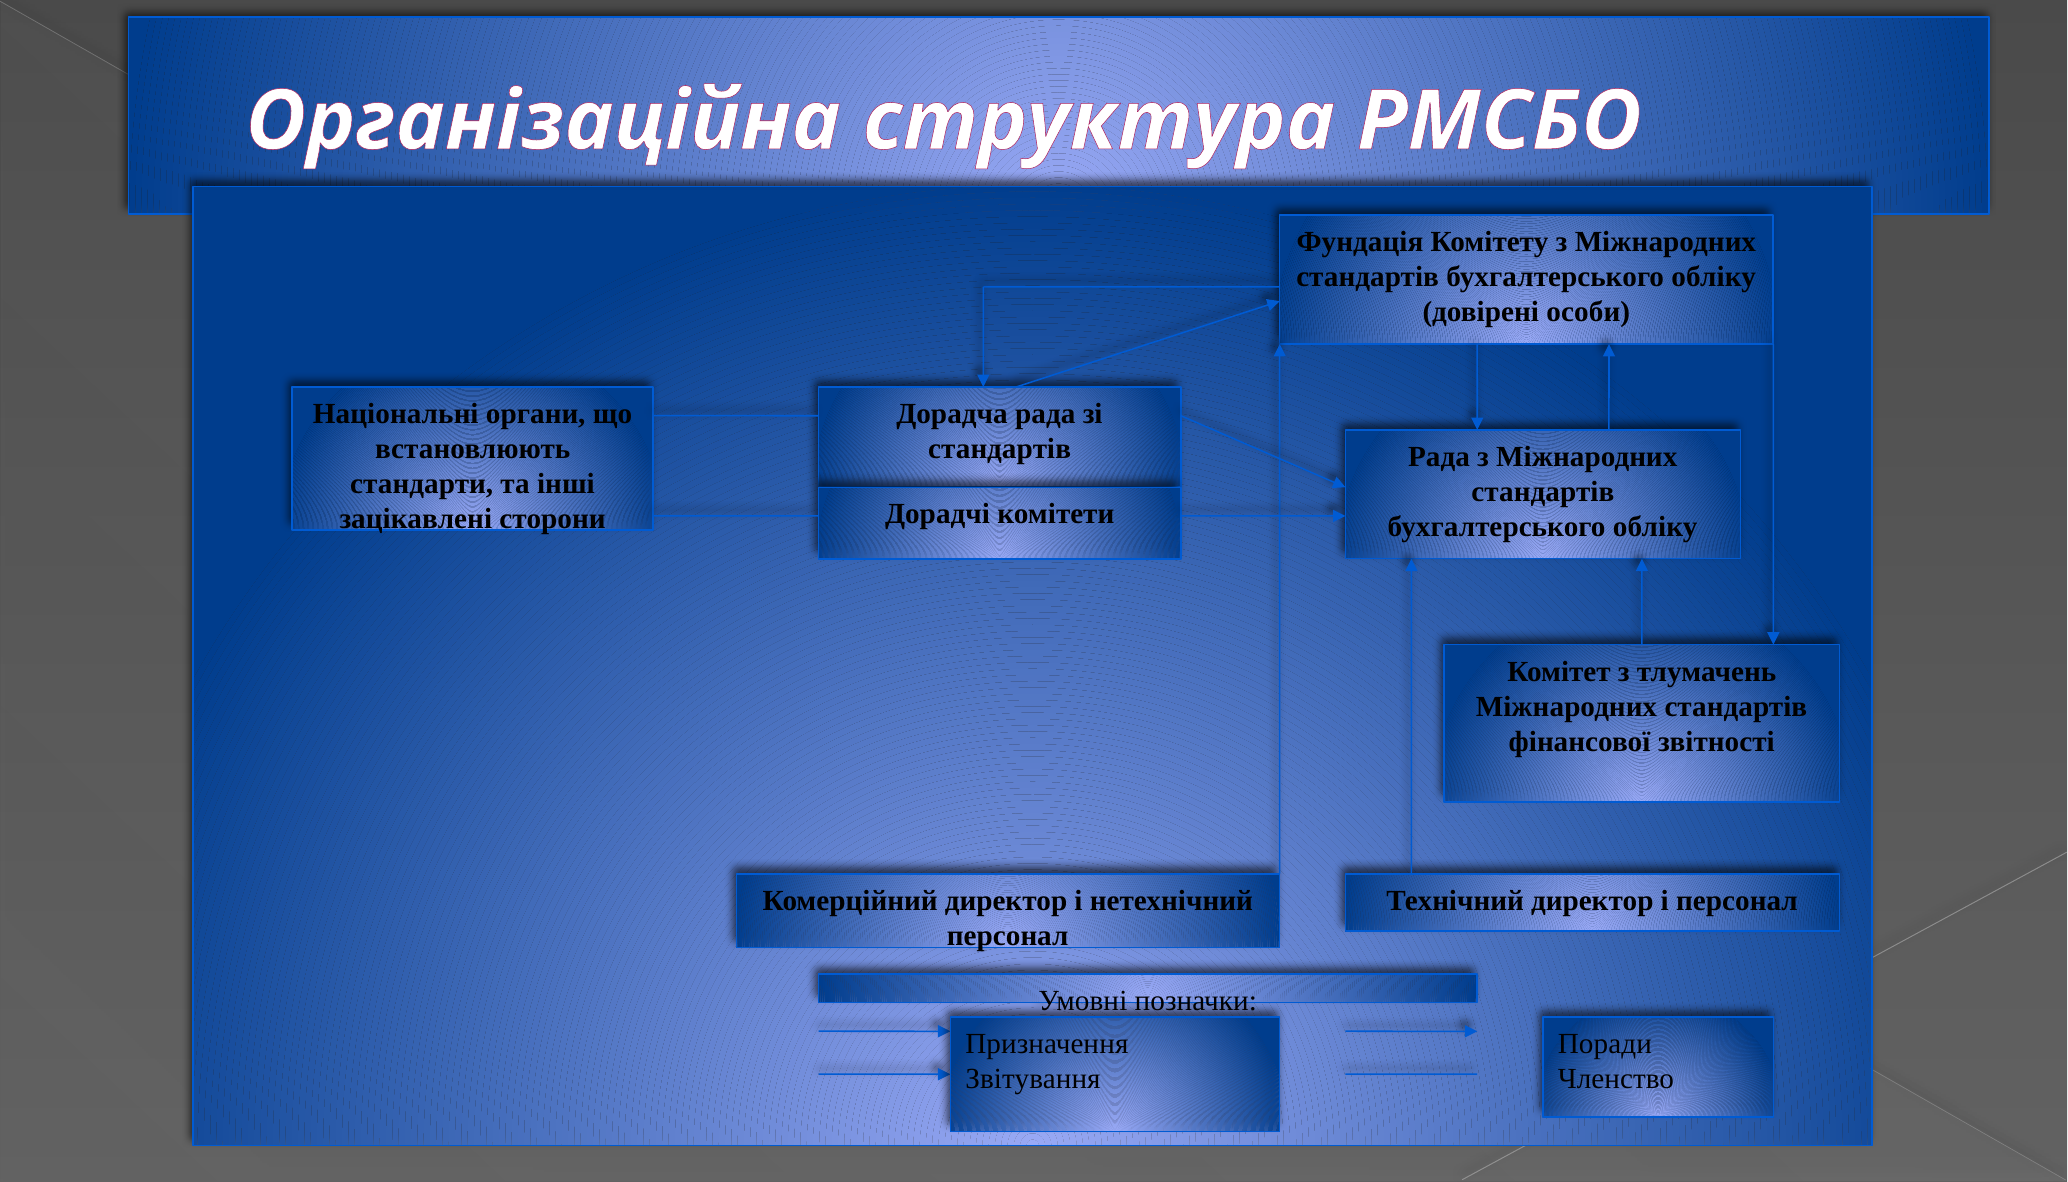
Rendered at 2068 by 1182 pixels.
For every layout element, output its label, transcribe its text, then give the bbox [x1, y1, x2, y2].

title Організаційна структура РМСБО [128, 100, 1990, 215]
text_box [24, 24, 2068, 100]
title Організаційна структура РМСБО [128, 16, 1990, 24]
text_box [192, 186, 1873, 1146]
